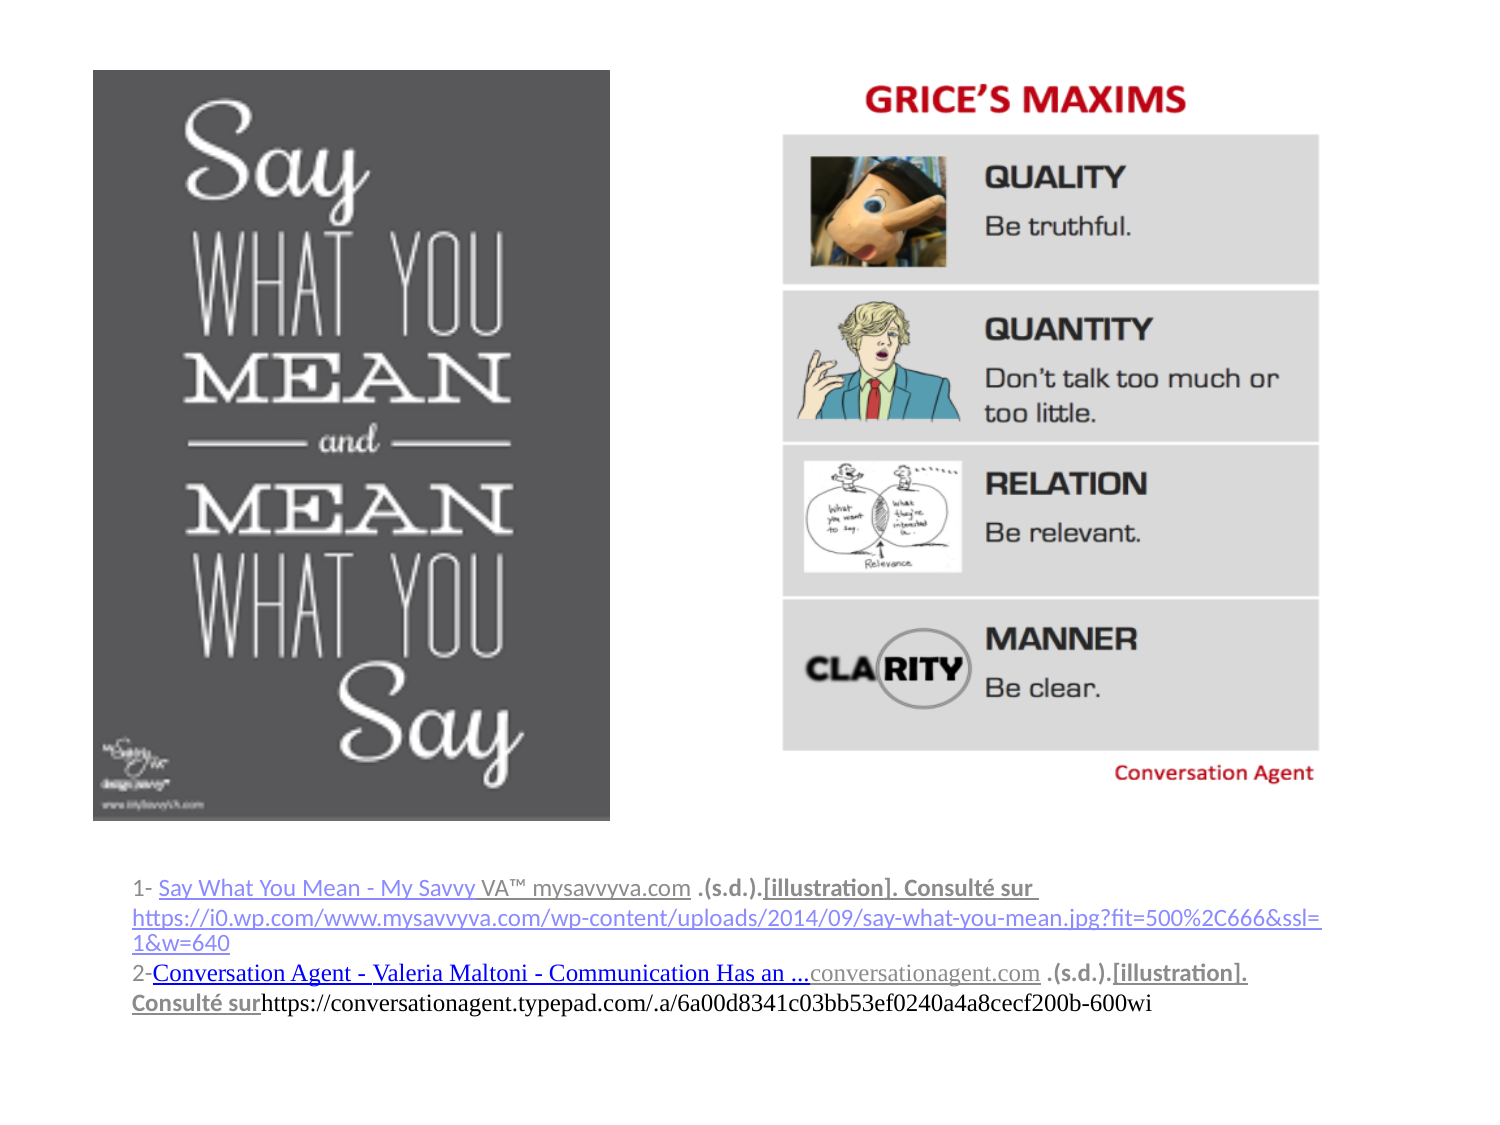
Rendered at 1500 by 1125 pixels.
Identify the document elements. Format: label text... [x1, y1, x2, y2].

footer 1- Say What You Mean - My Savvy VA™ mysavvyva.com .(s.d.).[illustration]. Consulté sur https://i0.wp.com/www.mysavvyva.com/wp-content/uploads/2014/09/say-what-you-mean.jpg?fit=500%2C666&ssl=1&w=640 2-Conversation Agent - Valeria Maltoni - Communication Has an ...conversationagent.com .(s.d.).[illustration]. Consulté surhttps://conversationagent.typepad.com/.a/6a00d8341c03bb53ef0240a4a8cecf200b-600wi [117, 843, 1348, 1020]
picture [93, 70, 1442, 821]
